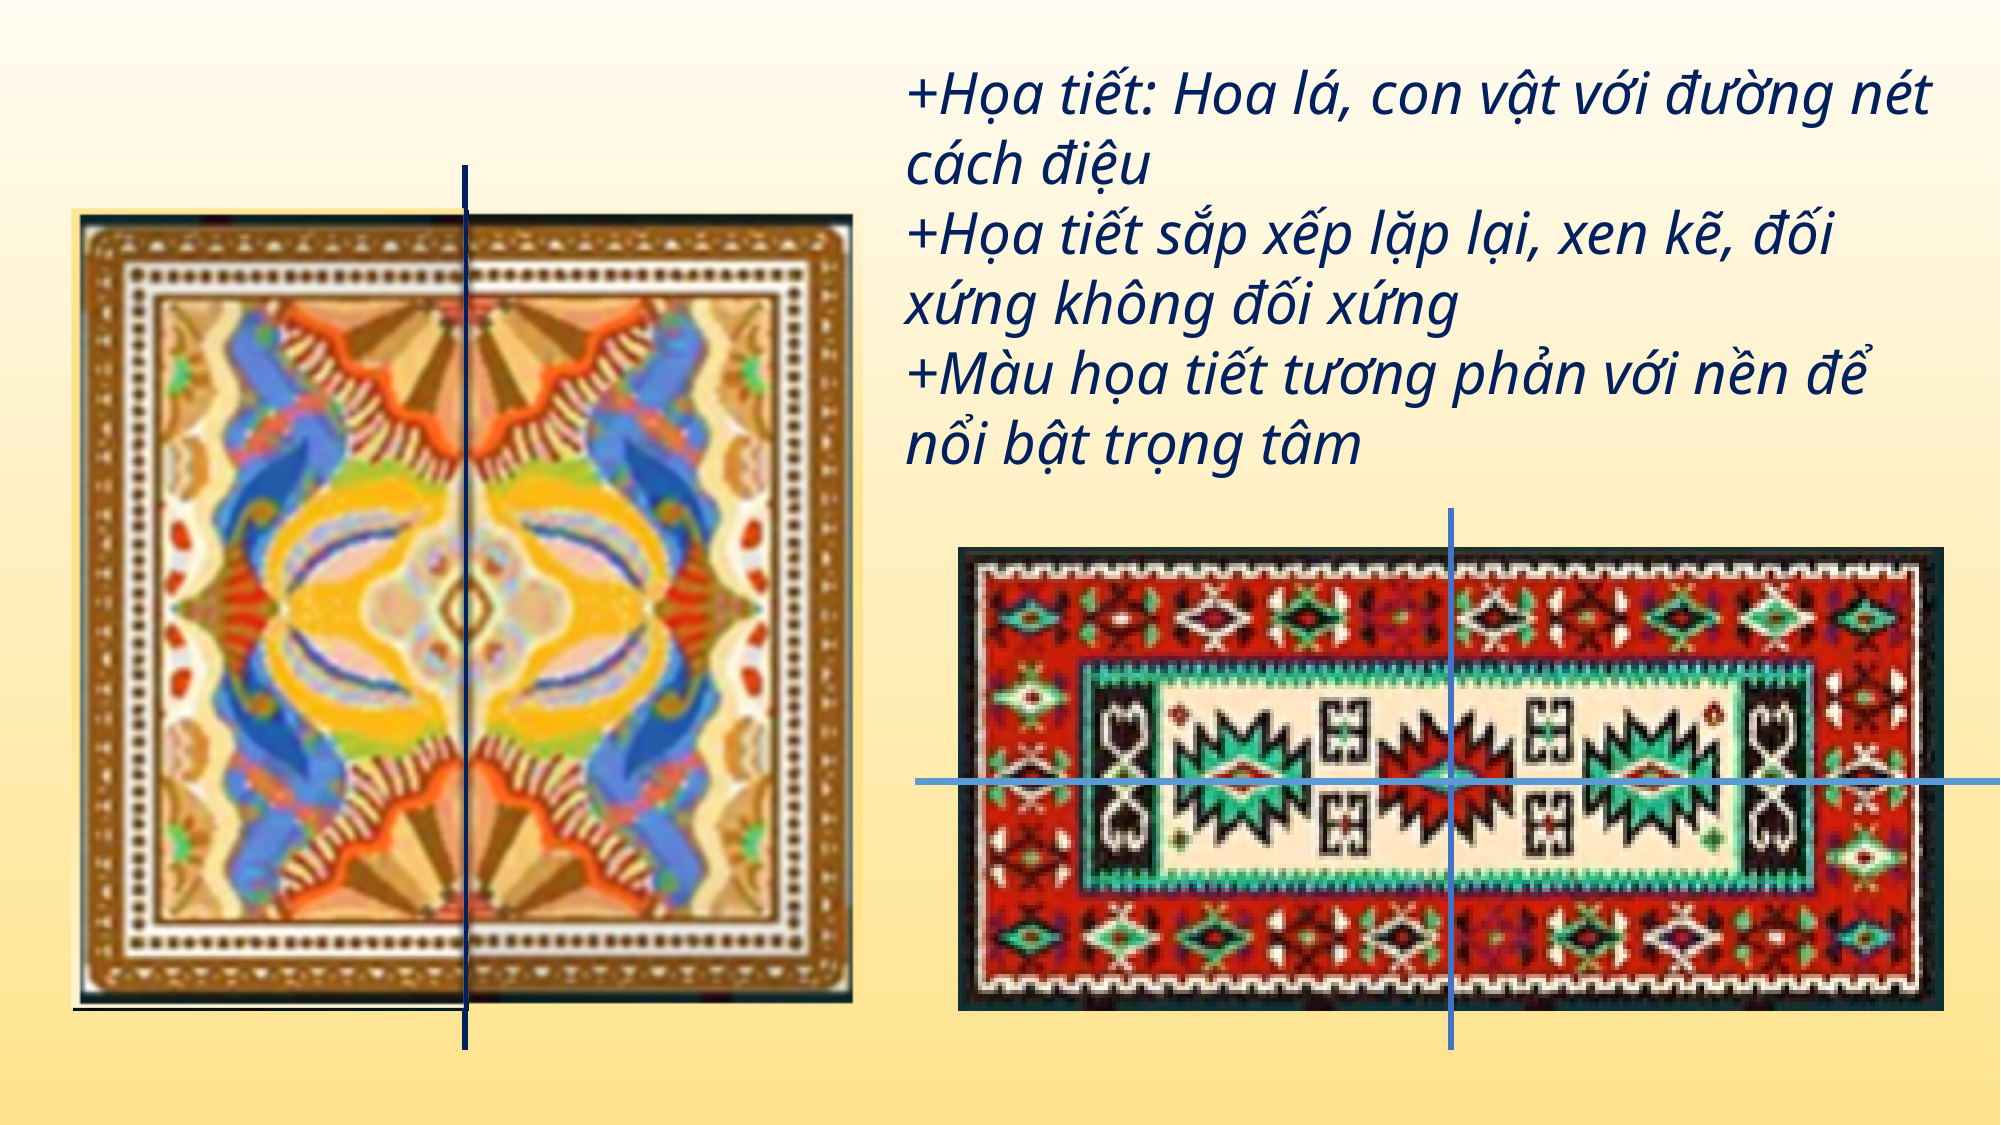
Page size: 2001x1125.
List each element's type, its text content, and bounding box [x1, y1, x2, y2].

picture [957, 782, 1450, 1011]
text_box +Họa tiết: Hoa lá, con vật với đường nét cách điệu +Họa tiết sắp xếp lặp lại, xen kẽ, đối xứng không đối xứng +Màu họa tiết tương phản với nền để nổi bật trọng tâm [891, 48, 1971, 484]
picture [70, 207, 465, 1011]
picture [1451, 547, 1944, 781]
picture [957, 547, 1450, 781]
picture [466, 210, 863, 1011]
picture [1451, 782, 1944, 1011]
